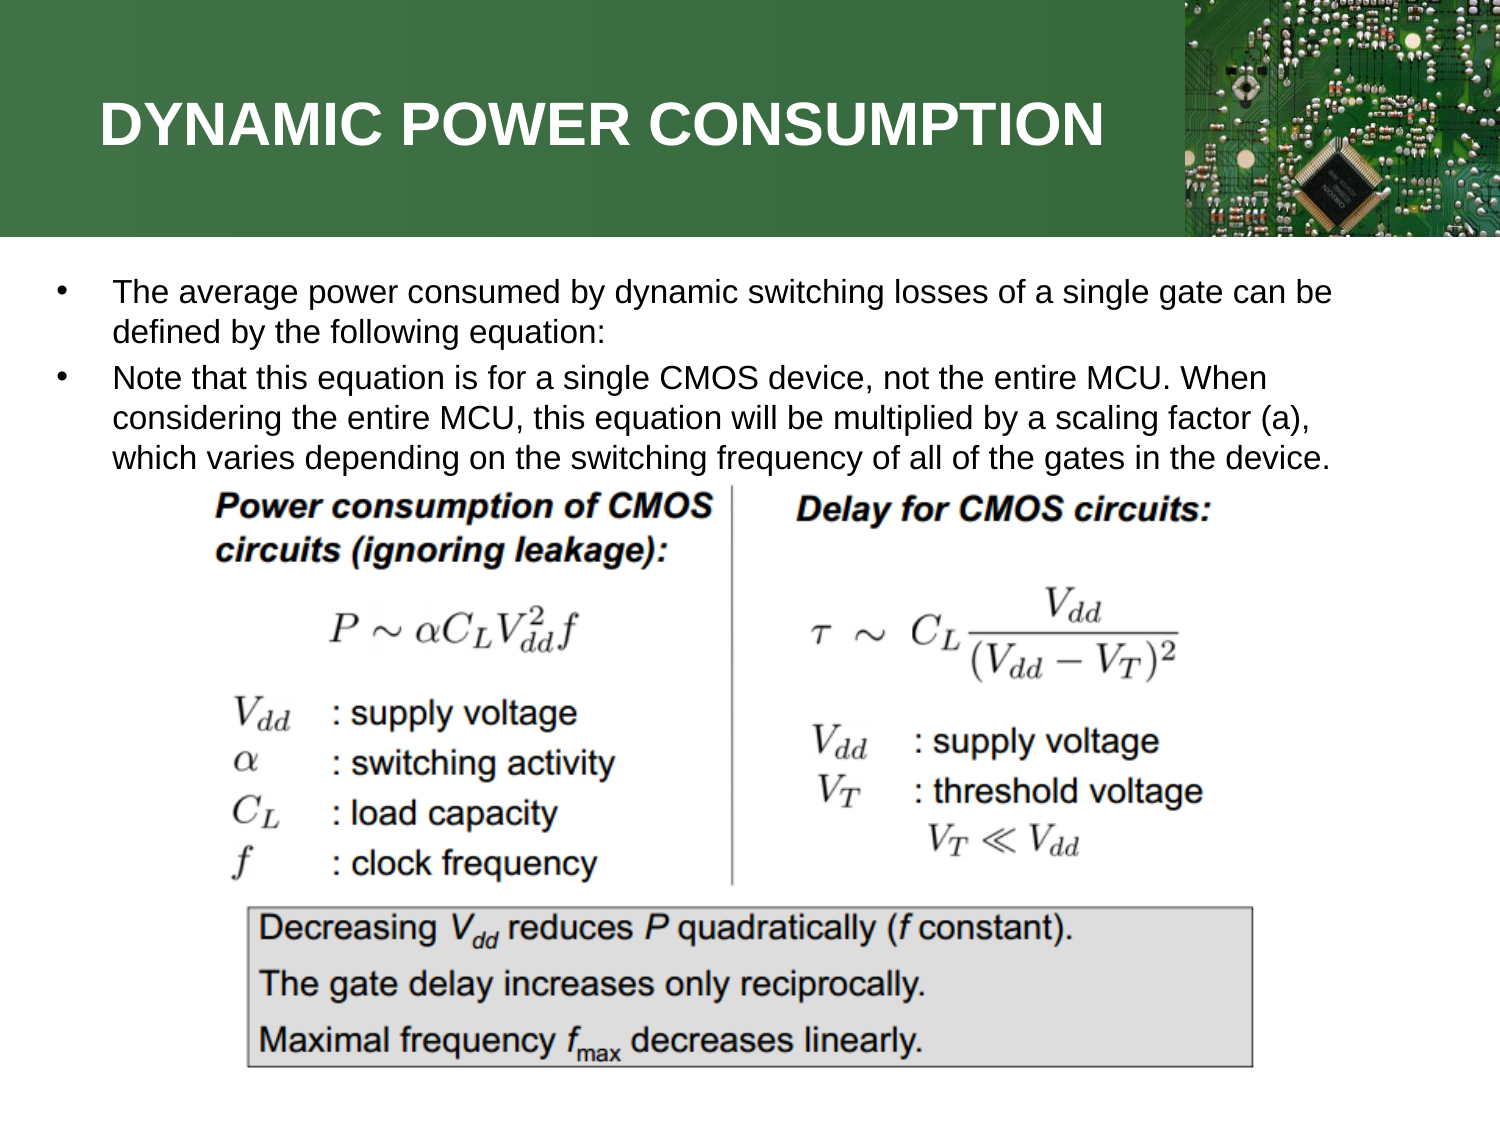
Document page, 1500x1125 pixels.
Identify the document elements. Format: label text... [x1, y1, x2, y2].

list The average power consumed by dynamic switching losses of a single gate can be defined by the following equation: Note that this equation is for a single CMOS device, not the entire MCU. When considering the entire MCU, this equation will be multiplied by a scaling factor (a), which varies depending on the switching frequency of all of the gates in the device. [41, 262, 1392, 1005]
picture [1185, 0, 1500, 237]
picture [203, 479, 1291, 1085]
title DYNAMIC POWER CONSUMPTION [41, 45, 1164, 197]
